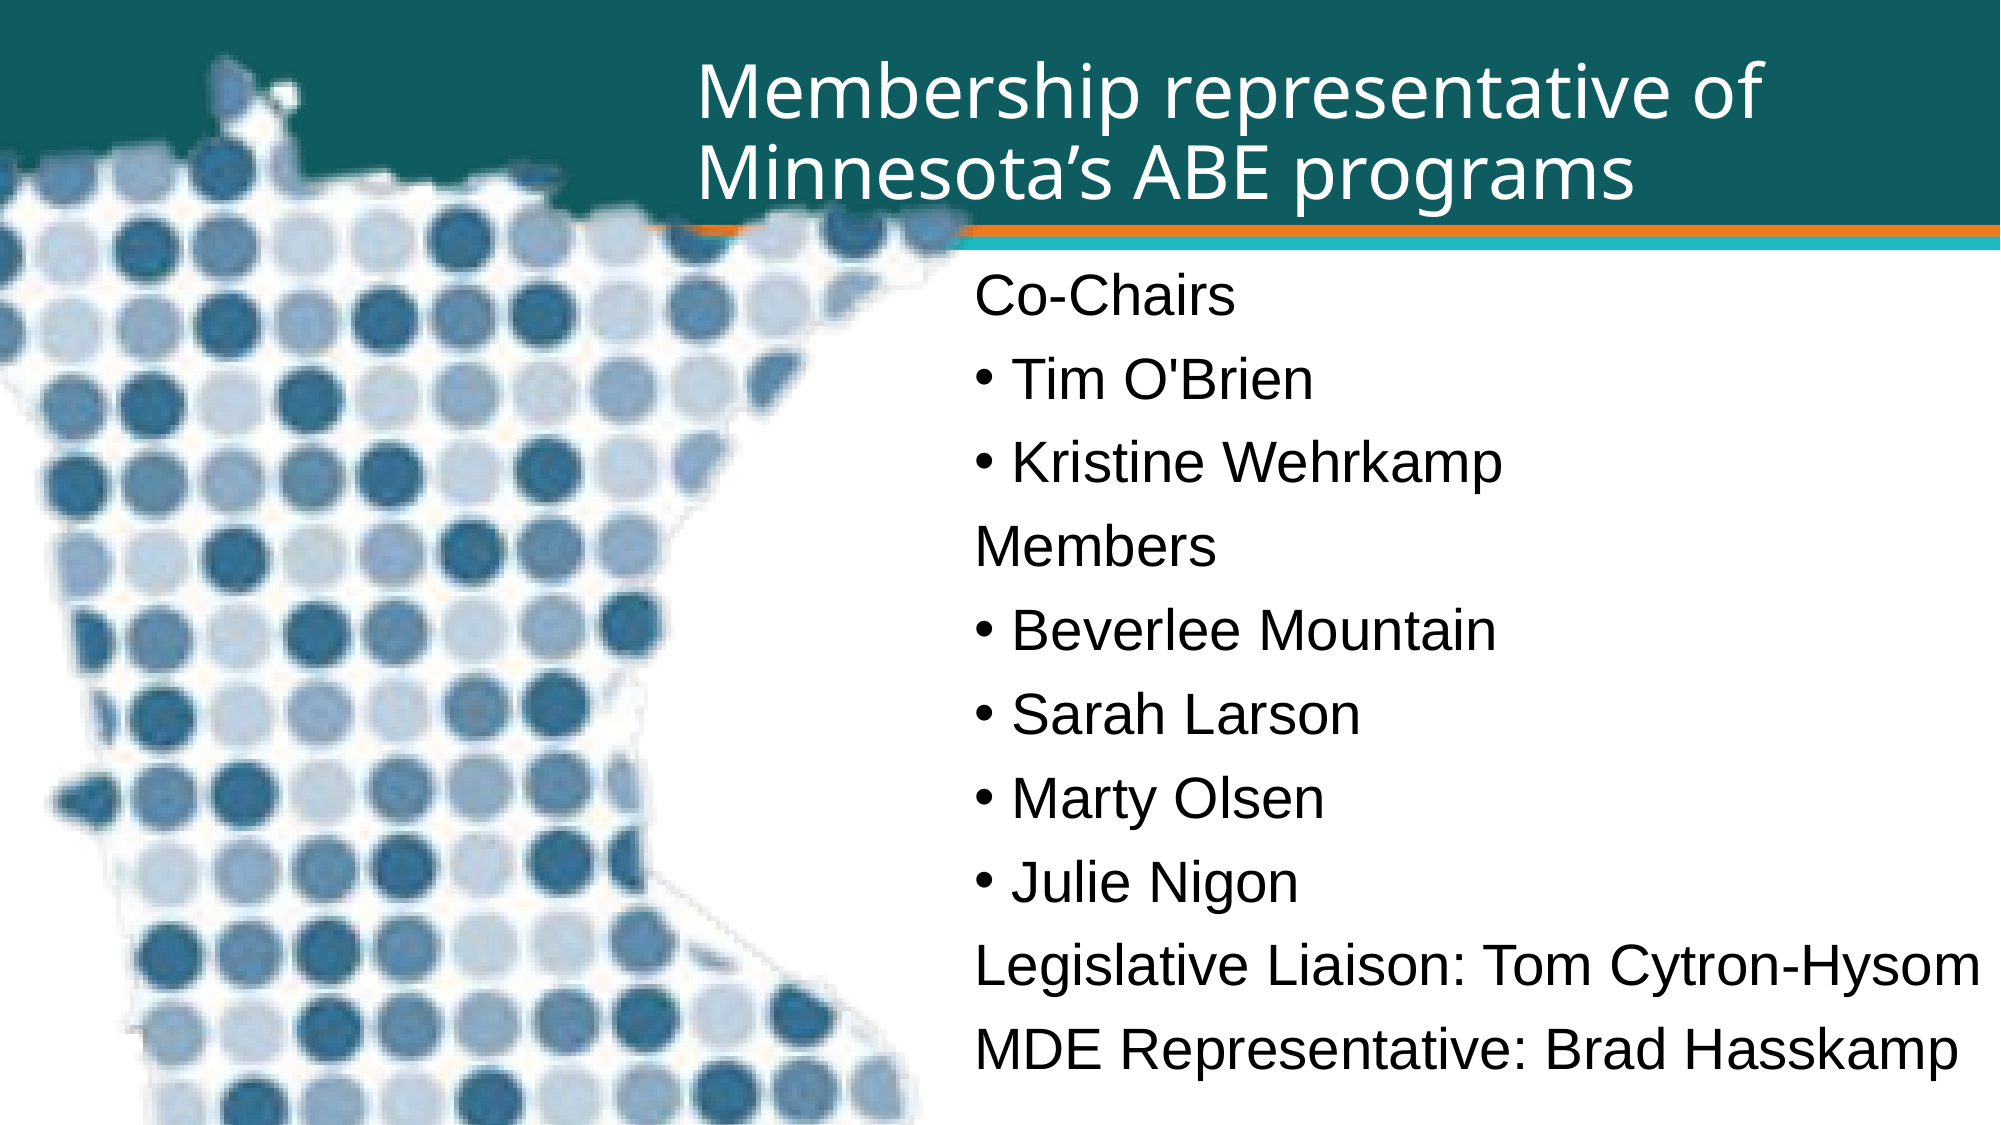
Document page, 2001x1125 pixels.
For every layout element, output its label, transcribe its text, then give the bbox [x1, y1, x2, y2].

picture [0, 0, 1119, 1125]
title Membership representative of Minnesota’s ABE programs [971, 0, 2000, 224]
list Co-Chairs Tim O'Brien Kristine Wehrkamp Members Beverlee Mountain Sarah Larson Marty Olsen Julie Nigon Legislative Liaison: Tom Cytron-Hysom MDE Representative: Brad Hasskamp [1047, 257, 2000, 1125]
